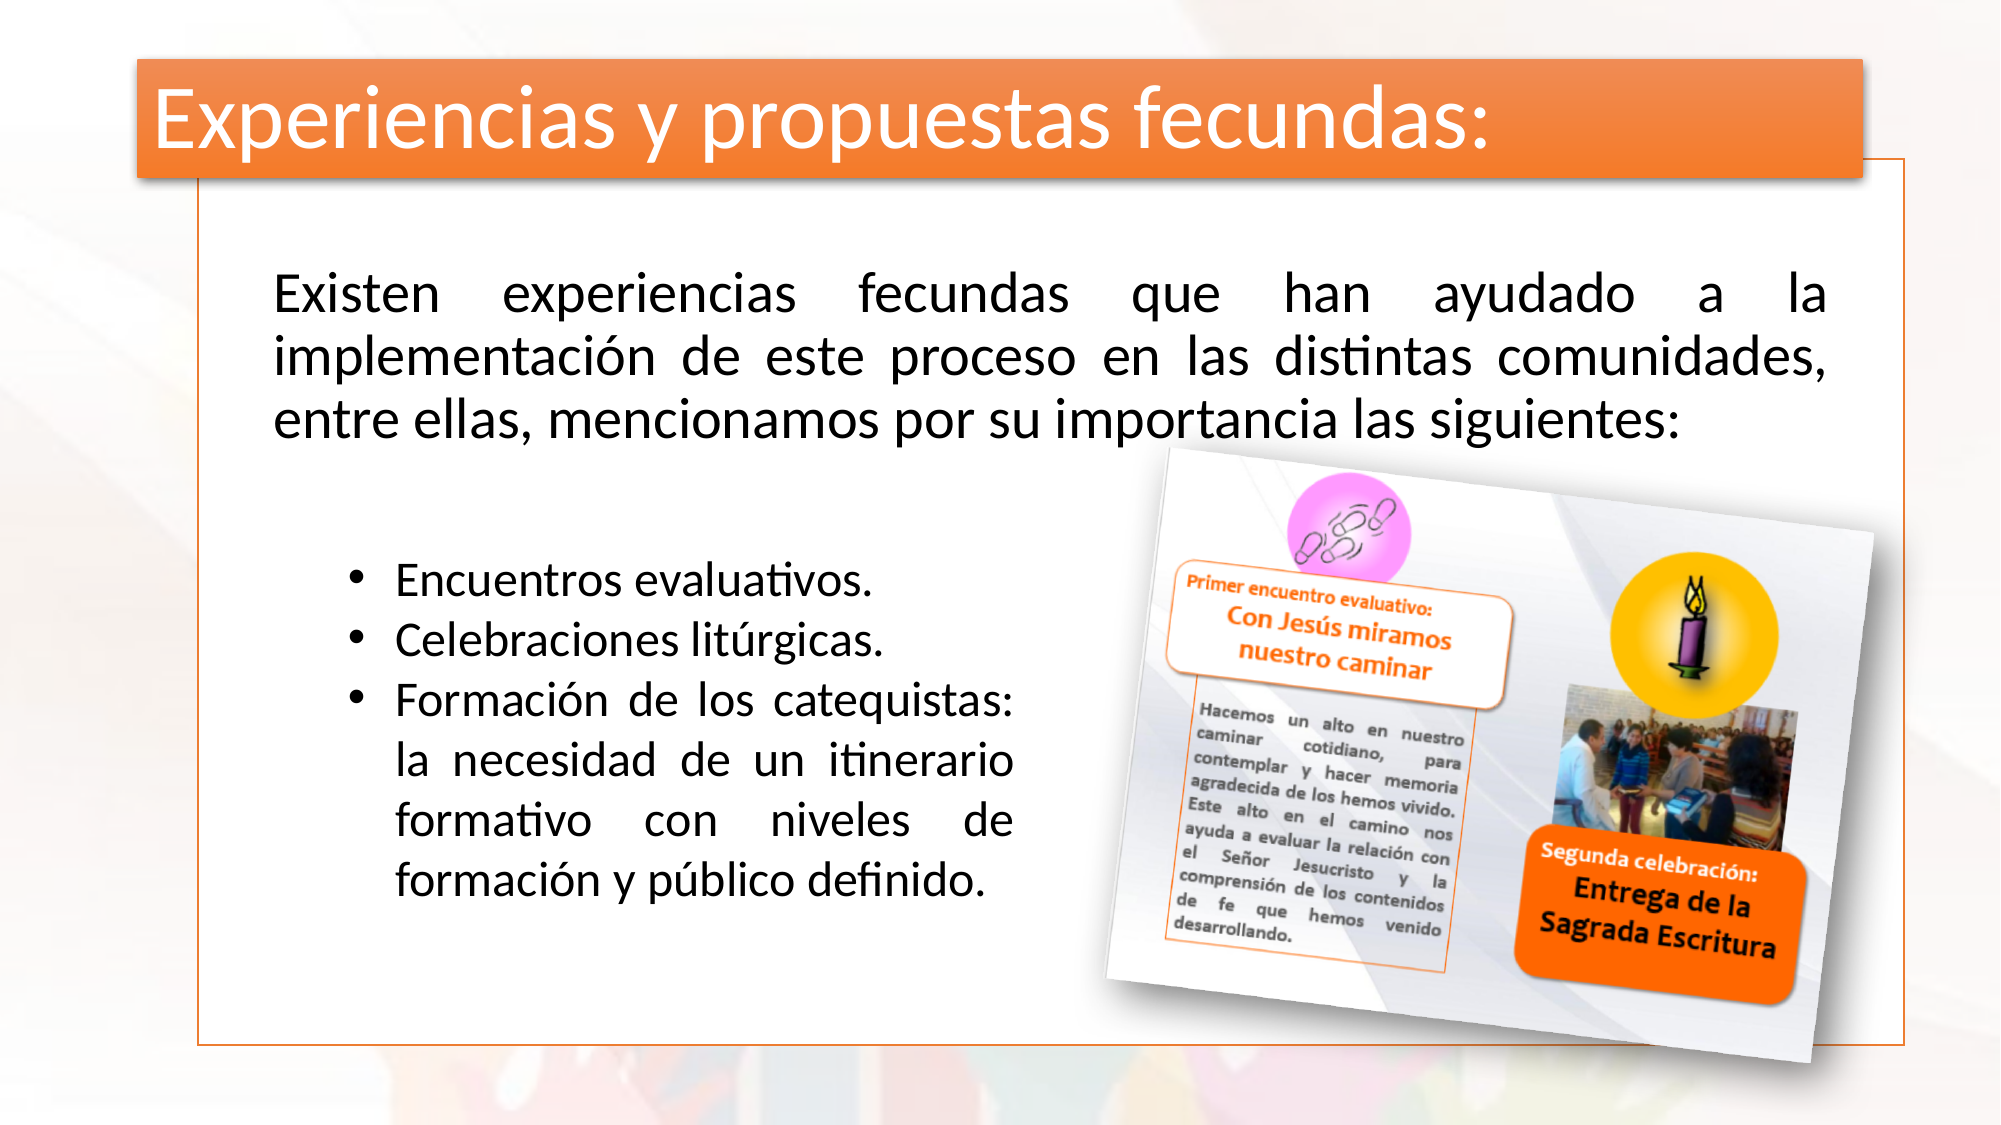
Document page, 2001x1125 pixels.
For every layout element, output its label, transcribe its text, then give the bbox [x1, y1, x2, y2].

text_box [197, 158, 1905, 1046]
text_box Encuentros evaluativos. Celebraciones litúrgicas. Formación de los catequistas: la necesidad de un itinerario formativo con niveles de formación y público definido. [258, 538, 1030, 914]
title Experiencias y propuestas fecundas: [137, 59, 1863, 178]
list Existen experiencias fecundas que han ayudado a la implementación de este proceso en las distintas comunidades, entre ellas, mencionamos por su importancia las siguientes: [258, 254, 1845, 969]
picture [1103, 447, 1874, 1063]
